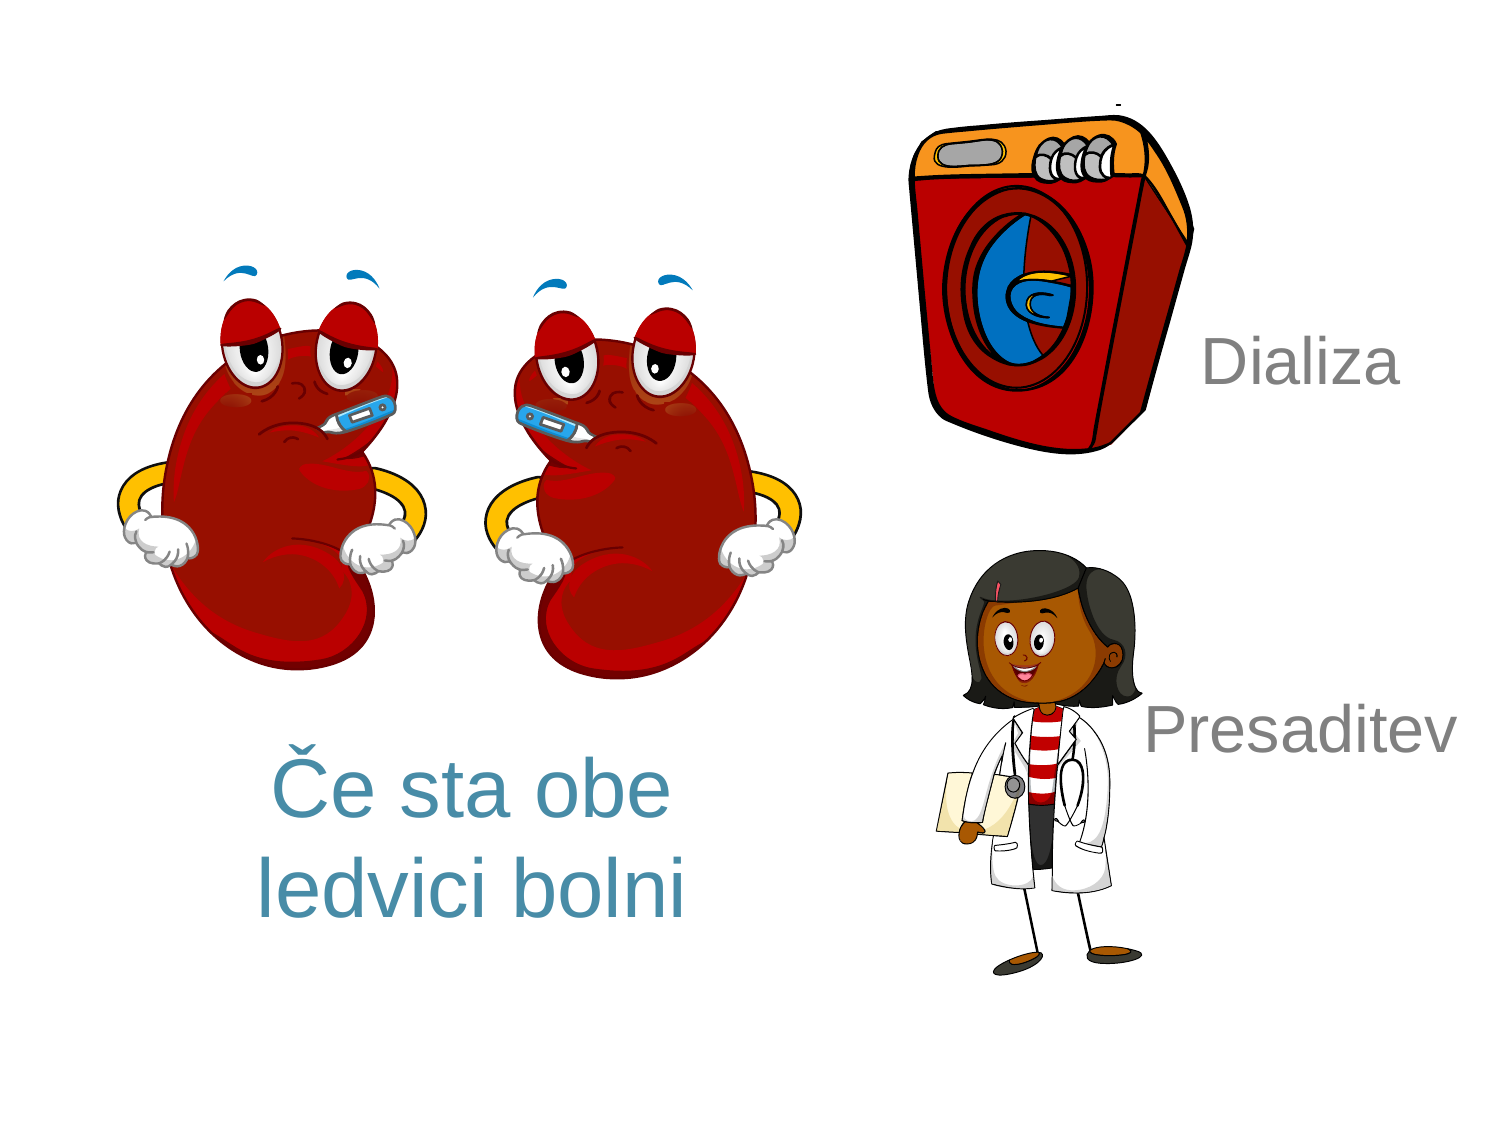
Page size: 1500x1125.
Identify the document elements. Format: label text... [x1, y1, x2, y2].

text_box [908, 104, 1194, 458]
text_box Če sta obe ledvici bolni [132, 727, 812, 942]
picture [935, 550, 1143, 976]
text_box Dializa [1194, 311, 1500, 406]
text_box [116, 263, 803, 701]
text_box Presaditev [1143, 678, 1500, 773]
